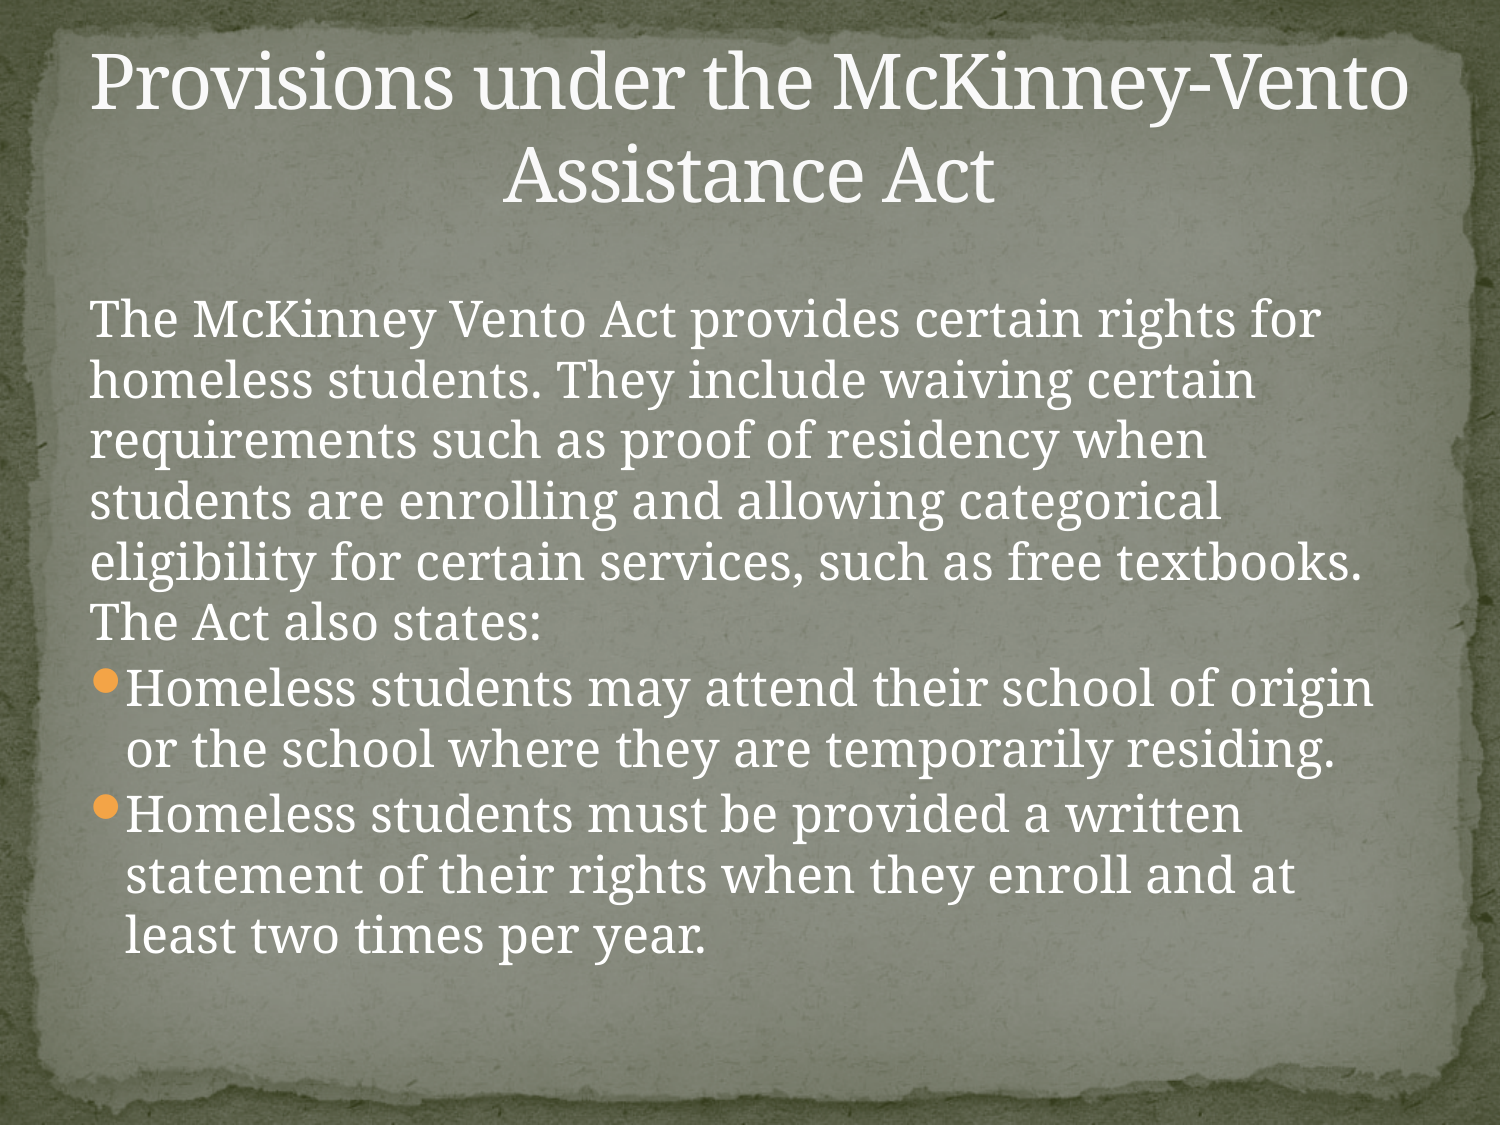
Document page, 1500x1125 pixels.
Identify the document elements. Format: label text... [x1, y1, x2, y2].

title Provisions under the McKinney-Vento Assistance Act [74, 24, 1425, 225]
list The McKinney Vento Act provides certain rights for homeless students. They include waiving certain requirements such as proof of residency when students are enrolling and allowing categorical eligibility for certain services, such as free textbooks. The Act also states: Homeless students may attend their school of origin or the school where they are temporarily residing. Homeless students must be provided a written statement of their rights when they enroll and at least two times per year. [75, 249, 1425, 1050]
